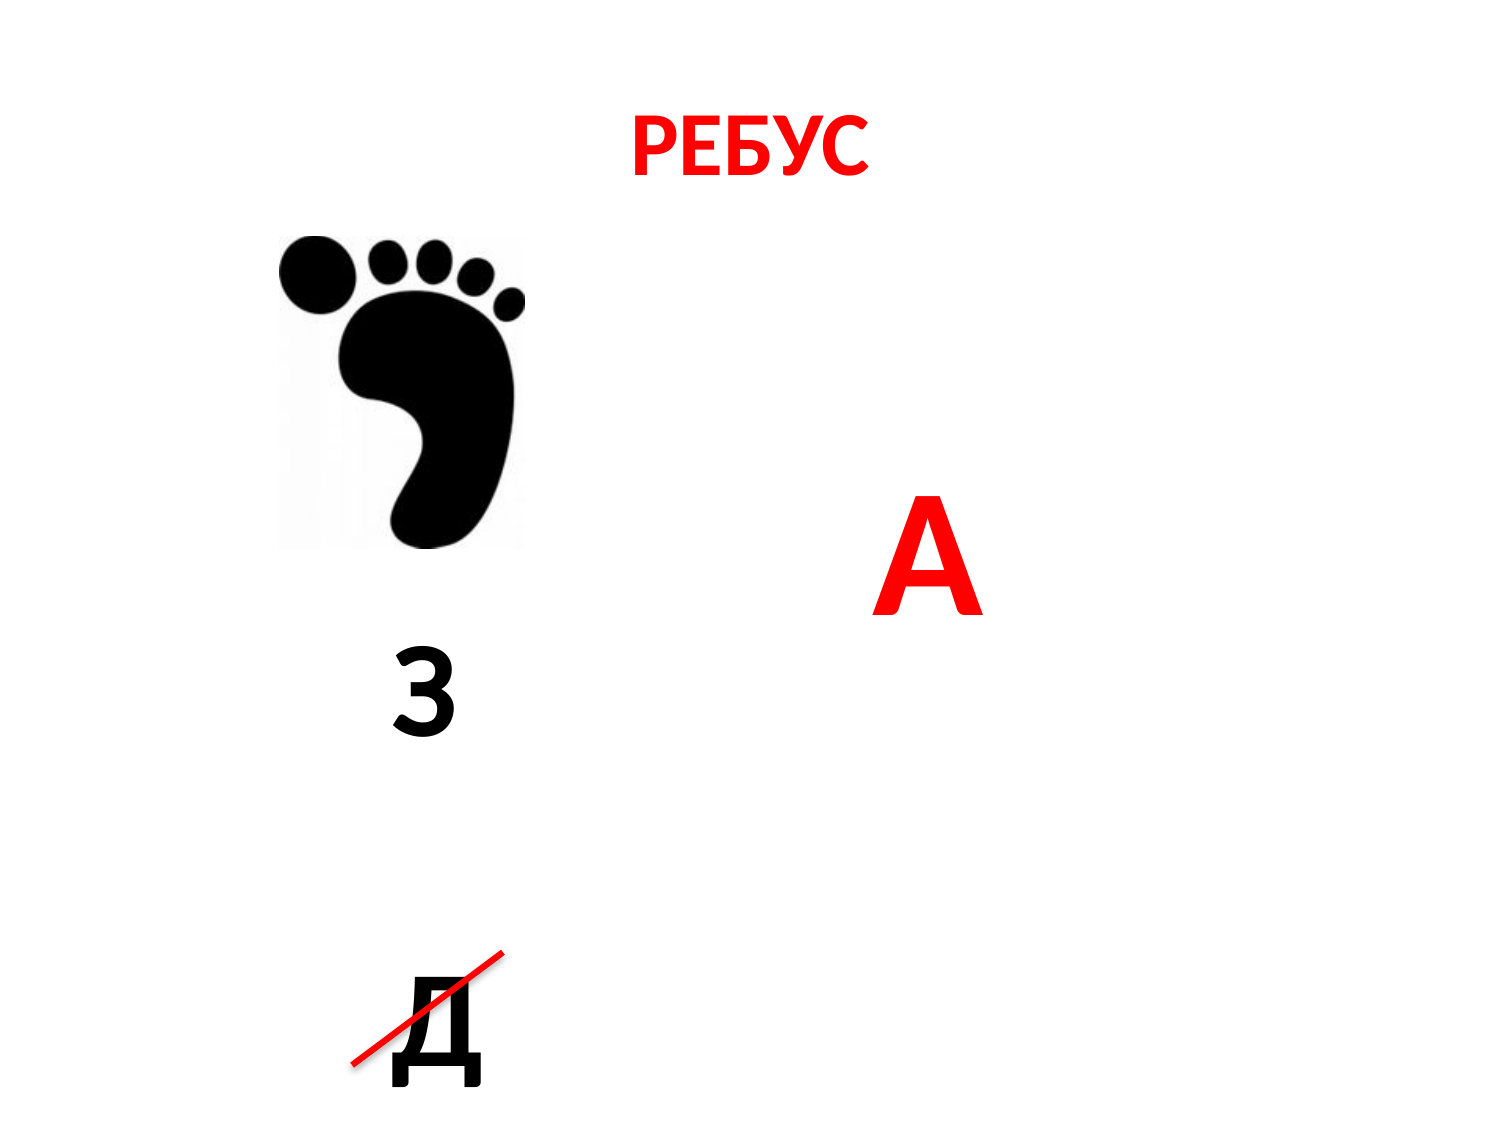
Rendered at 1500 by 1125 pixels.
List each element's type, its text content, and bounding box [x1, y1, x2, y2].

text_box З Д [376, 591, 673, 1125]
title РЕБУС [75, 45, 1425, 233]
list А [75, 262, 1412, 1035]
picture [278, 236, 525, 550]
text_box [351, 952, 504, 1066]
